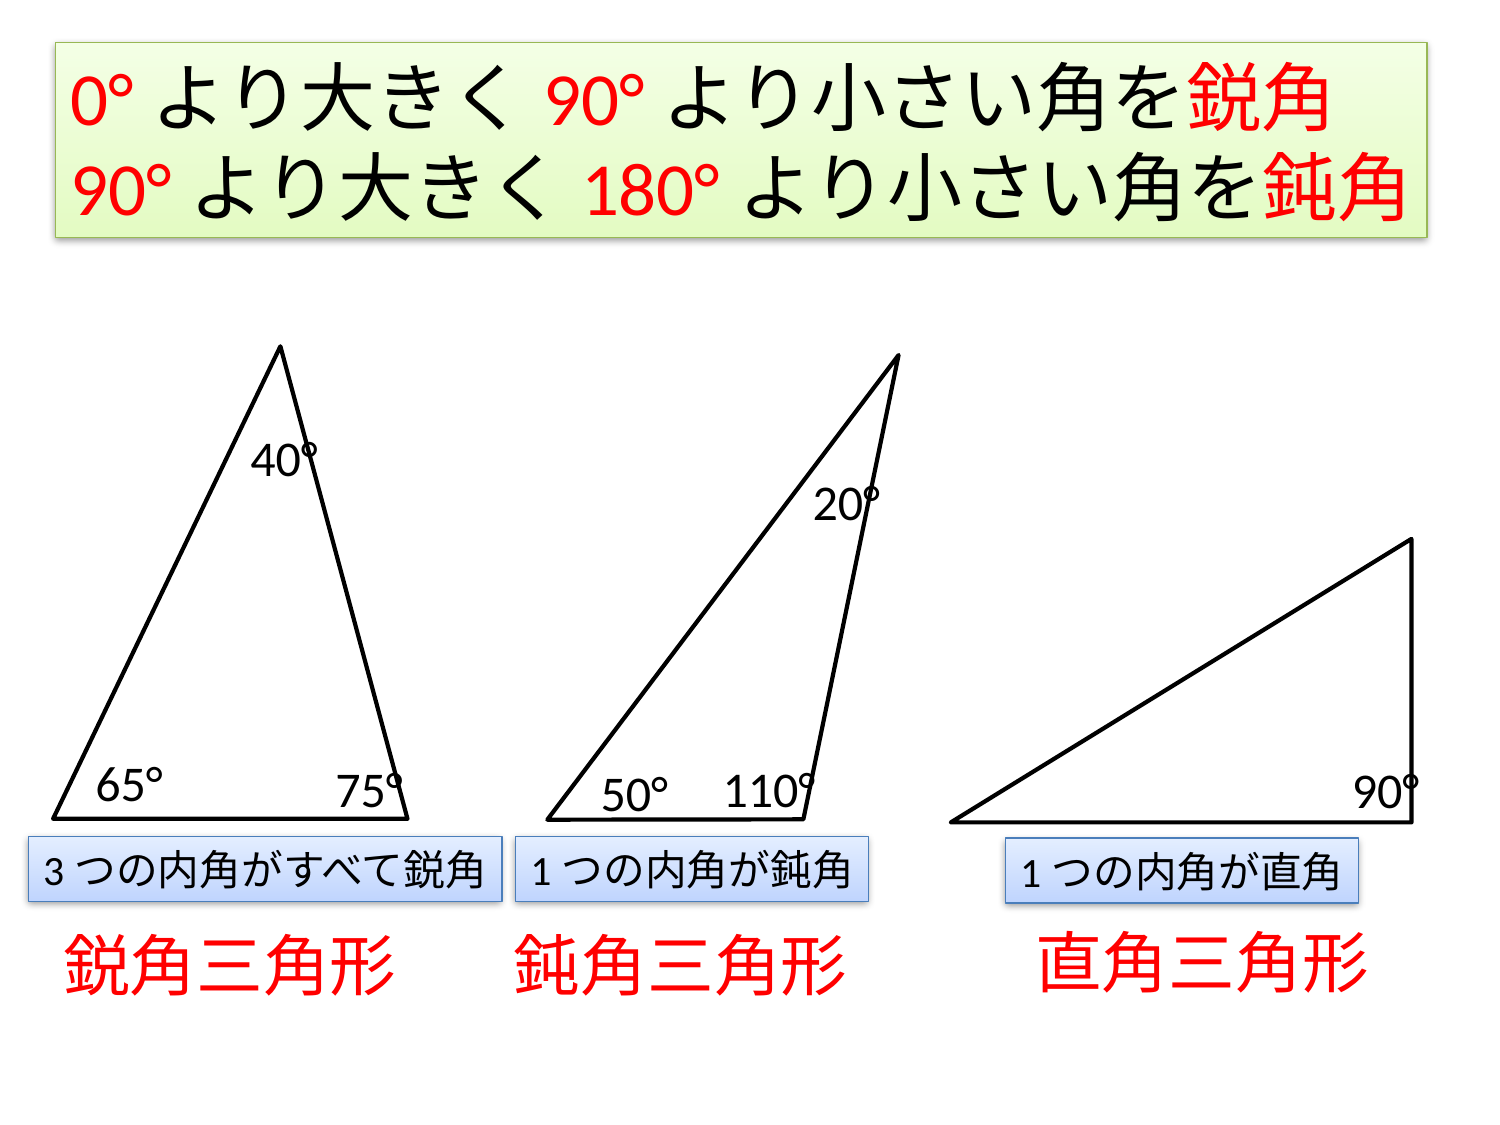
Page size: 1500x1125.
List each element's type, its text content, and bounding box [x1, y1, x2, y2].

text_box 鋭角三角形 [48, 916, 412, 1012]
text_box 直角三角形 [1020, 913, 1385, 1009]
text_box 鈍角三角形 [499, 916, 863, 1012]
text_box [568, 357, 913, 941]
text_box 1つの内角が直角 [1005, 837, 1359, 904]
text_box 90° [1337, 751, 1435, 827]
text_box 65° [80, 744, 178, 819]
text_box [243, 344, 302, 418]
text_box 40° [235, 418, 333, 494]
text_box [948, 537, 1414, 825]
text_box 1つの内角が鈍角 [515, 836, 563, 902]
text_box 75° [320, 750, 418, 825]
text_box [51, 435, 392, 821]
text_box 3つの内角がすべて鋭角 [28, 836, 503, 902]
text_box 0°より大きく90°より小さい角を鋭角 90°より大きく180°より小さい角を鈍角 [55, 42, 1428, 238]
